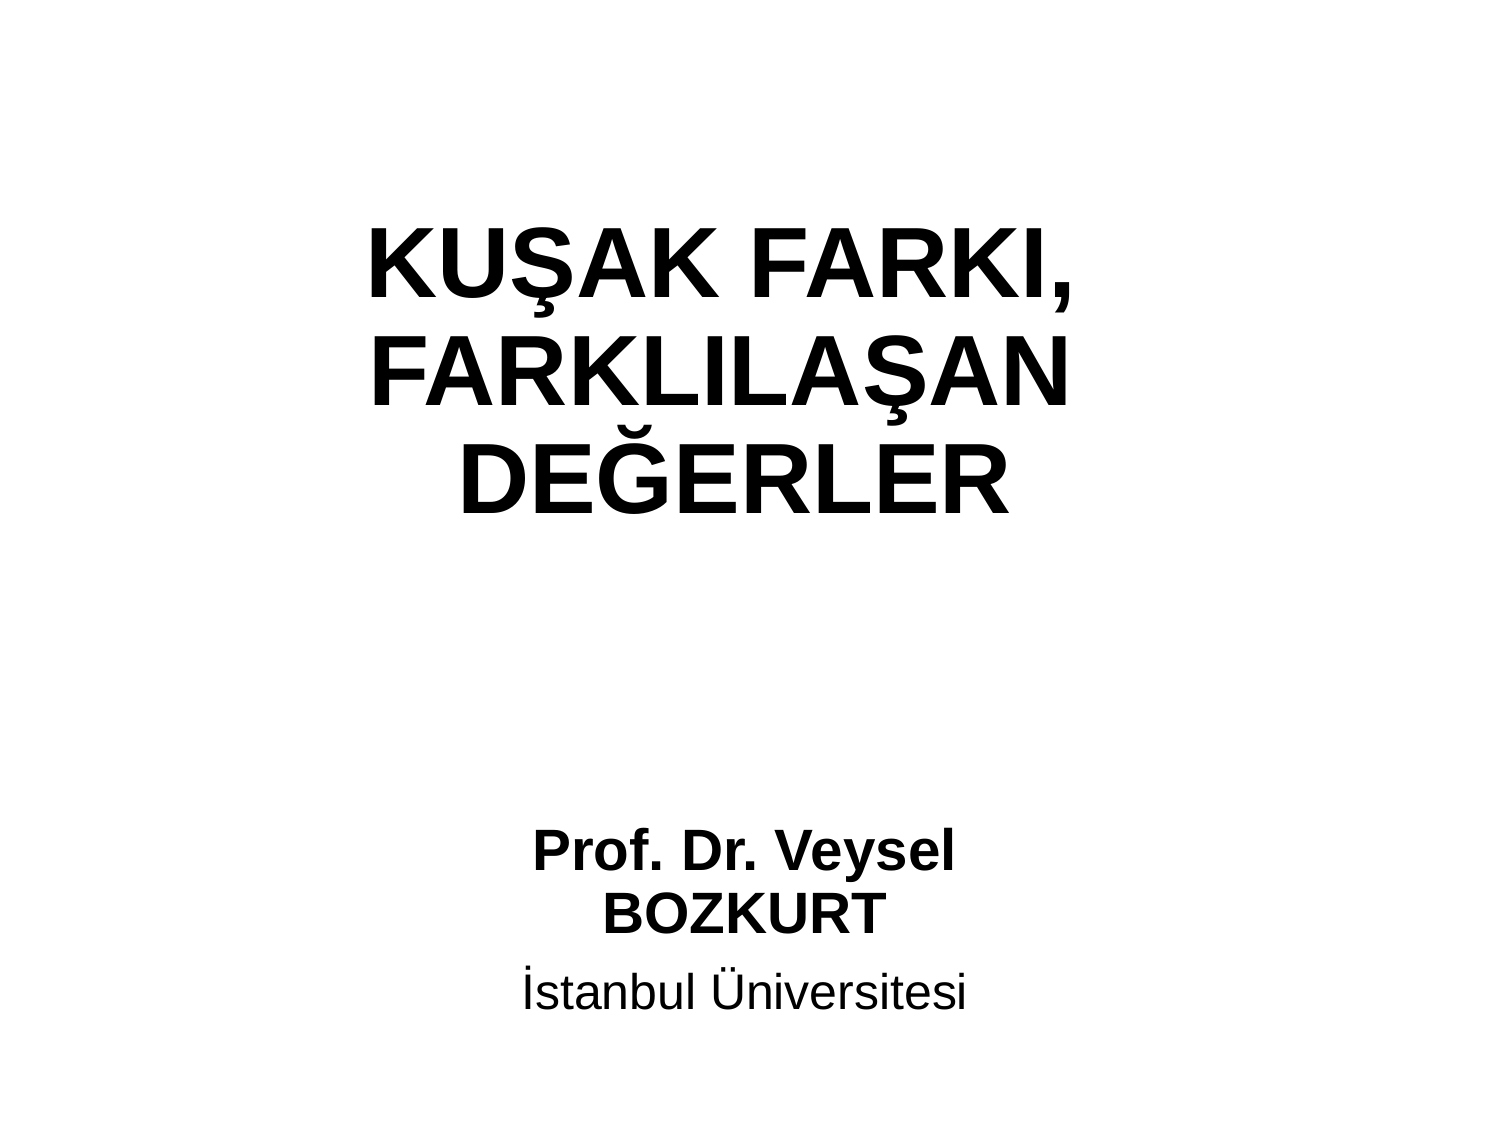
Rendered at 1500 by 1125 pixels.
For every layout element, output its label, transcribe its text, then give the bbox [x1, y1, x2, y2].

title KUŞAK FARKI, FARKLILAŞAN DEĞERLER [65, 0, 1405, 543]
subtitle Prof. Dr. Veysel BOZKURT İstanbul Üniversitesi [372, 656, 1118, 1057]
